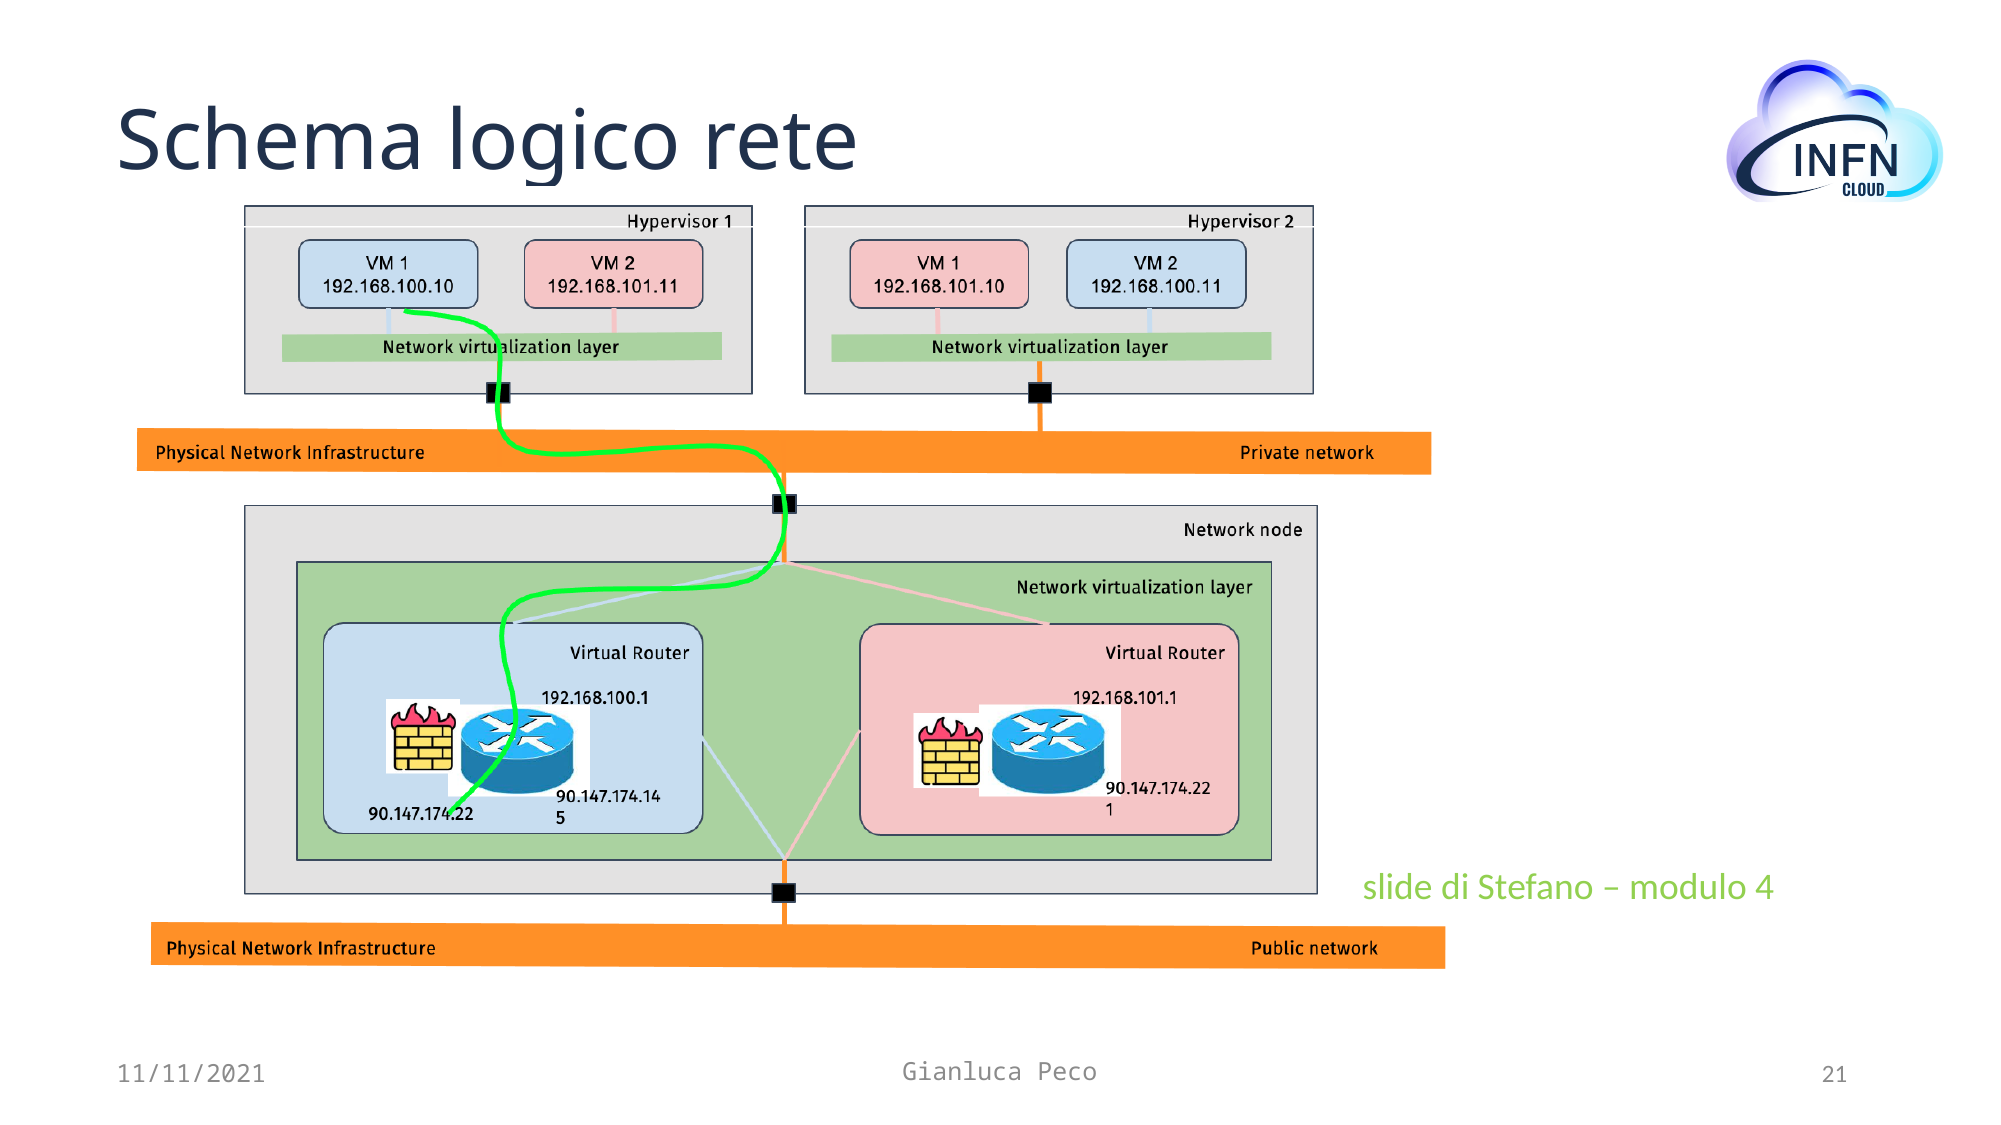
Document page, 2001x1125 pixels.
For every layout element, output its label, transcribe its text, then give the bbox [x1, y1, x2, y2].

picture [1706, 51, 1969, 214]
slide_number 21 [1412, 1042, 1863, 1103]
text_box slide di Stefano – modulo 4 [1491, 854, 1799, 914]
title Schema logico rete [101, 34, 1642, 252]
footer Gianluca Peco [662, 1042, 1338, 1103]
picture [117, 186, 1491, 982]
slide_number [101, 1042, 552, 1103]
